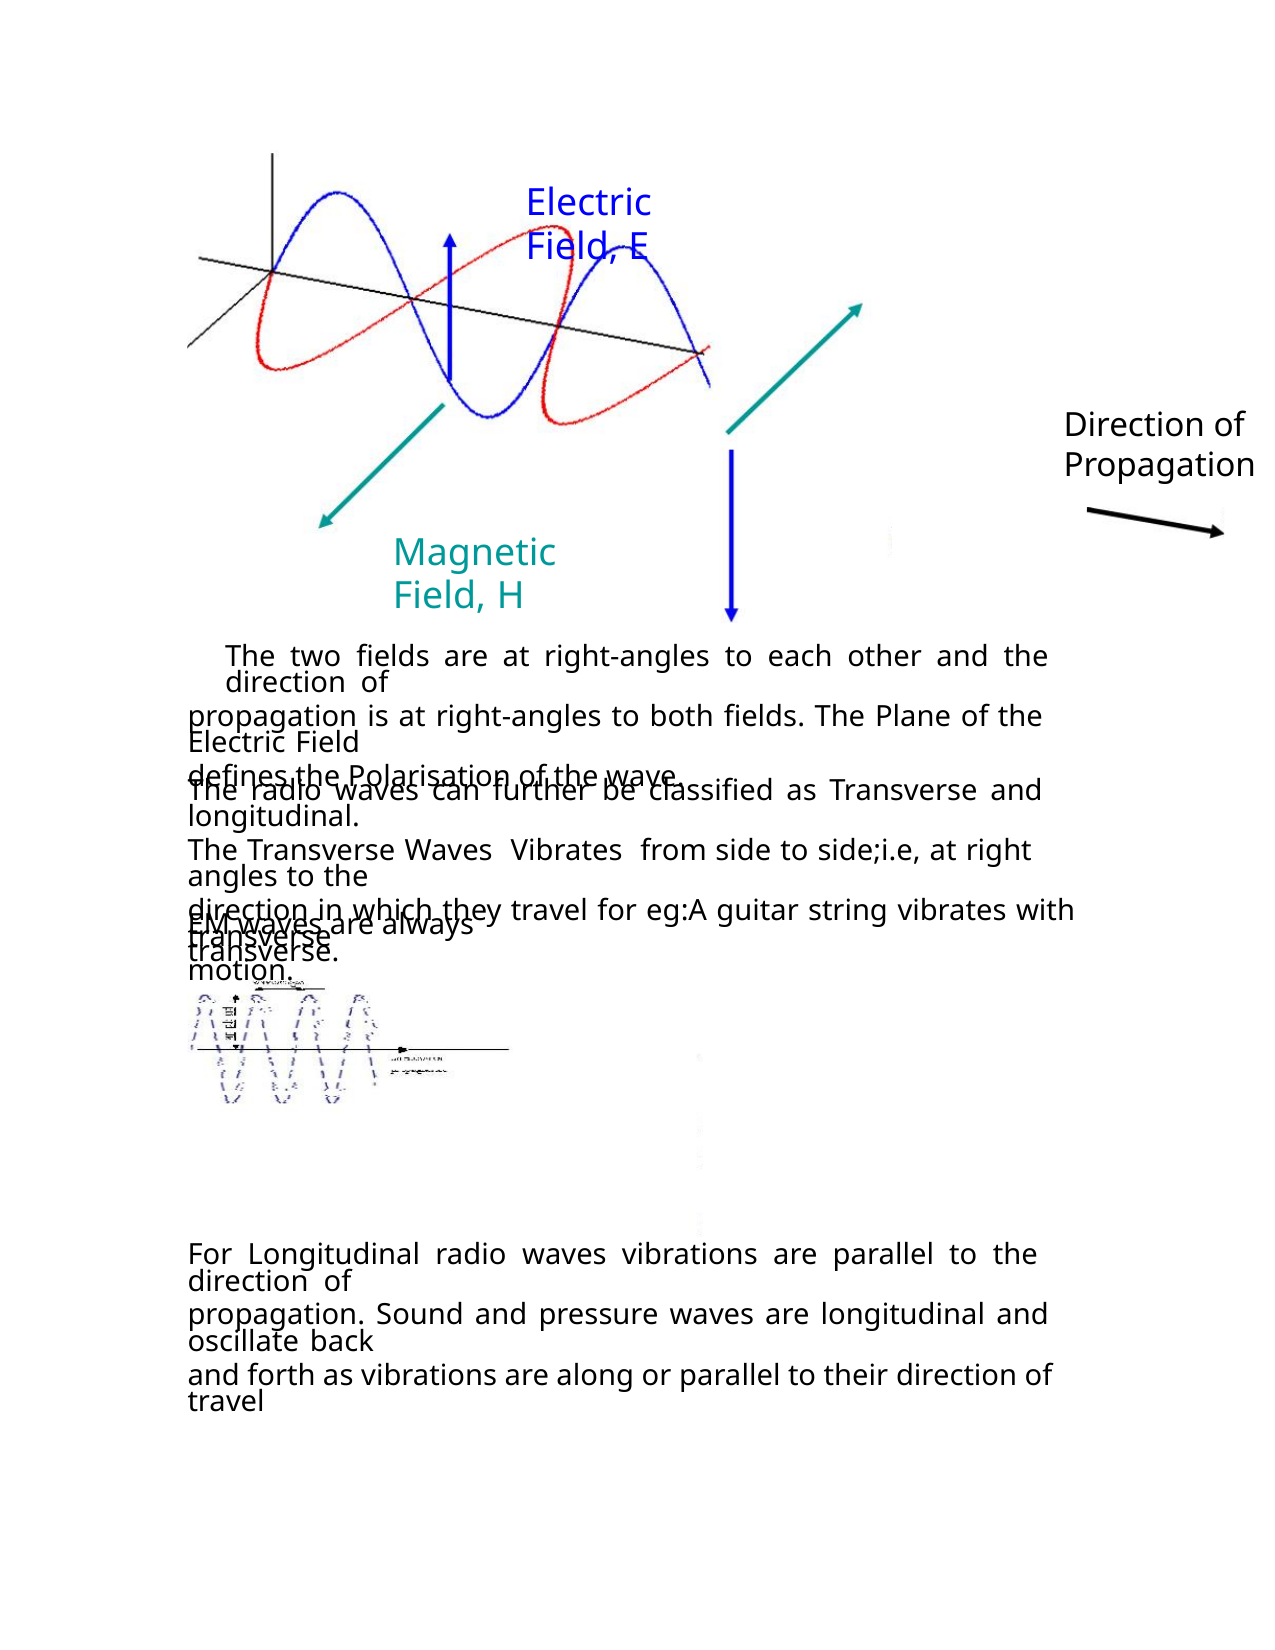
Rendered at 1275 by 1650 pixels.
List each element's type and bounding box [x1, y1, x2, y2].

text_box [187, 150, 892, 623]
text_box [187, 645, 1113, 1237]
text_box [1063, 411, 1275, 483]
text_box [1086, 507, 1225, 539]
text_box [187, 1244, 1113, 1418]
